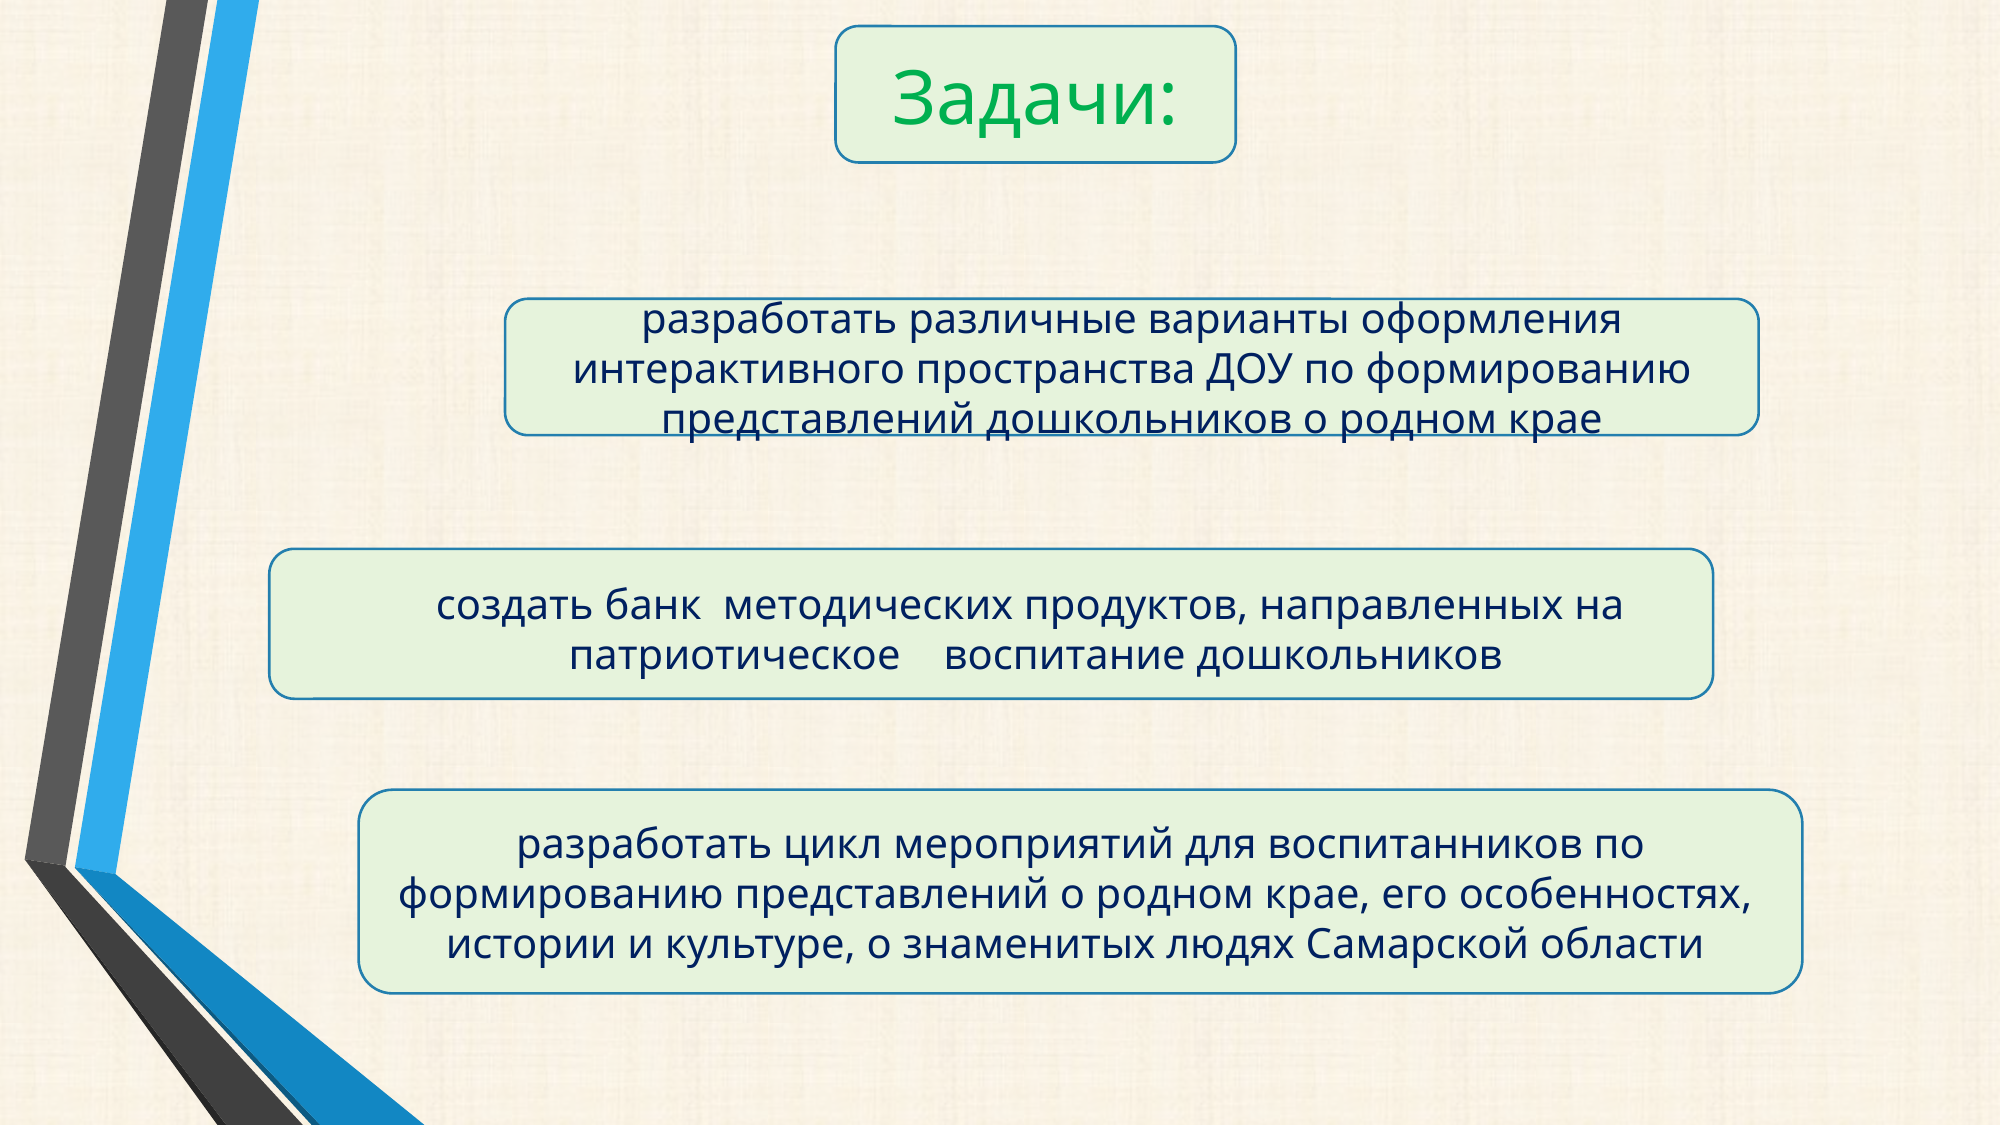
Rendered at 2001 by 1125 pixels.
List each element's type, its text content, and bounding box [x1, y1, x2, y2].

text_box разработать цикл мероприятий для воспитанников по формированию представлений о родном крае, его особенностях, истории и культуре, о знаменитых людях Самарской области [357, 788, 1804, 995]
text_box разработать различные варианты оформления интерактивного пространства ДОУ по формированию представлений дошкольников о родном крае [503, 297, 1760, 437]
text_box Задачи: [834, 24, 1238, 164]
text_box создать банк методических продуктов, направленных на патриотическое воспитание дошкольников [312, 570, 1759, 686]
text_box [267, 547, 1715, 701]
